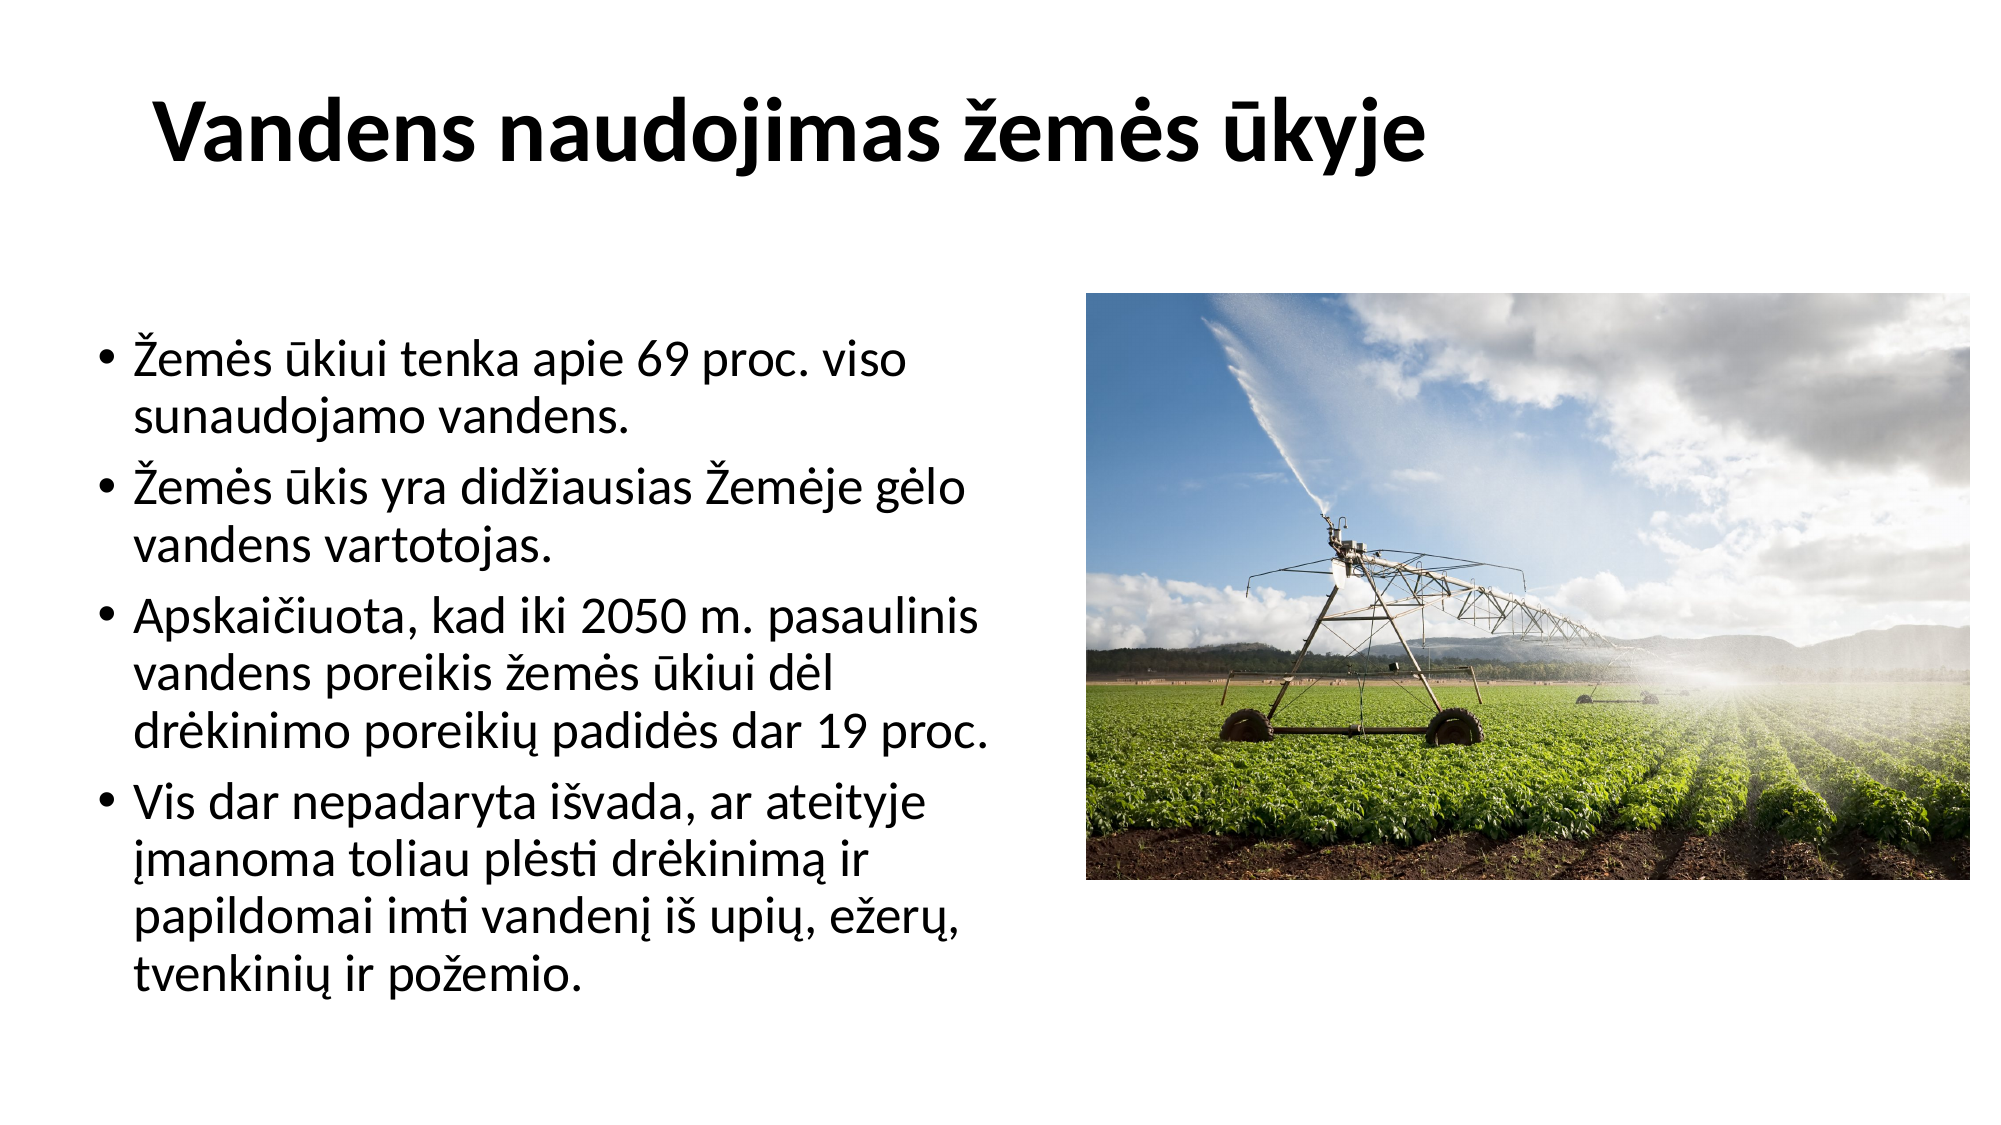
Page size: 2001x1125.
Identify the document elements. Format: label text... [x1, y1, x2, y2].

picture [1086, 293, 1970, 880]
title Vandens naudojimas žemės ūkyje [137, 59, 1863, 204]
list Žemės ūkiui tenka apie 69 proc. viso sunaudojamo vandens. Žemės ūkis yra didžiausias Žemėje gėlo vandens vartotojas. Apskaičiuota, kad iki 2050 m. pasaulinis vandens poreikis žemės ūkiui dėl drėkinimo poreikių padidės dar 19 proc. Vis dar nepadaryta išvada, ar ateityje įmanoma toliau plėsti drėkinimą ir papildomai imti vandenį iš upių, ežerų, tvenkinių ir požemio. [82, 262, 1025, 1014]
